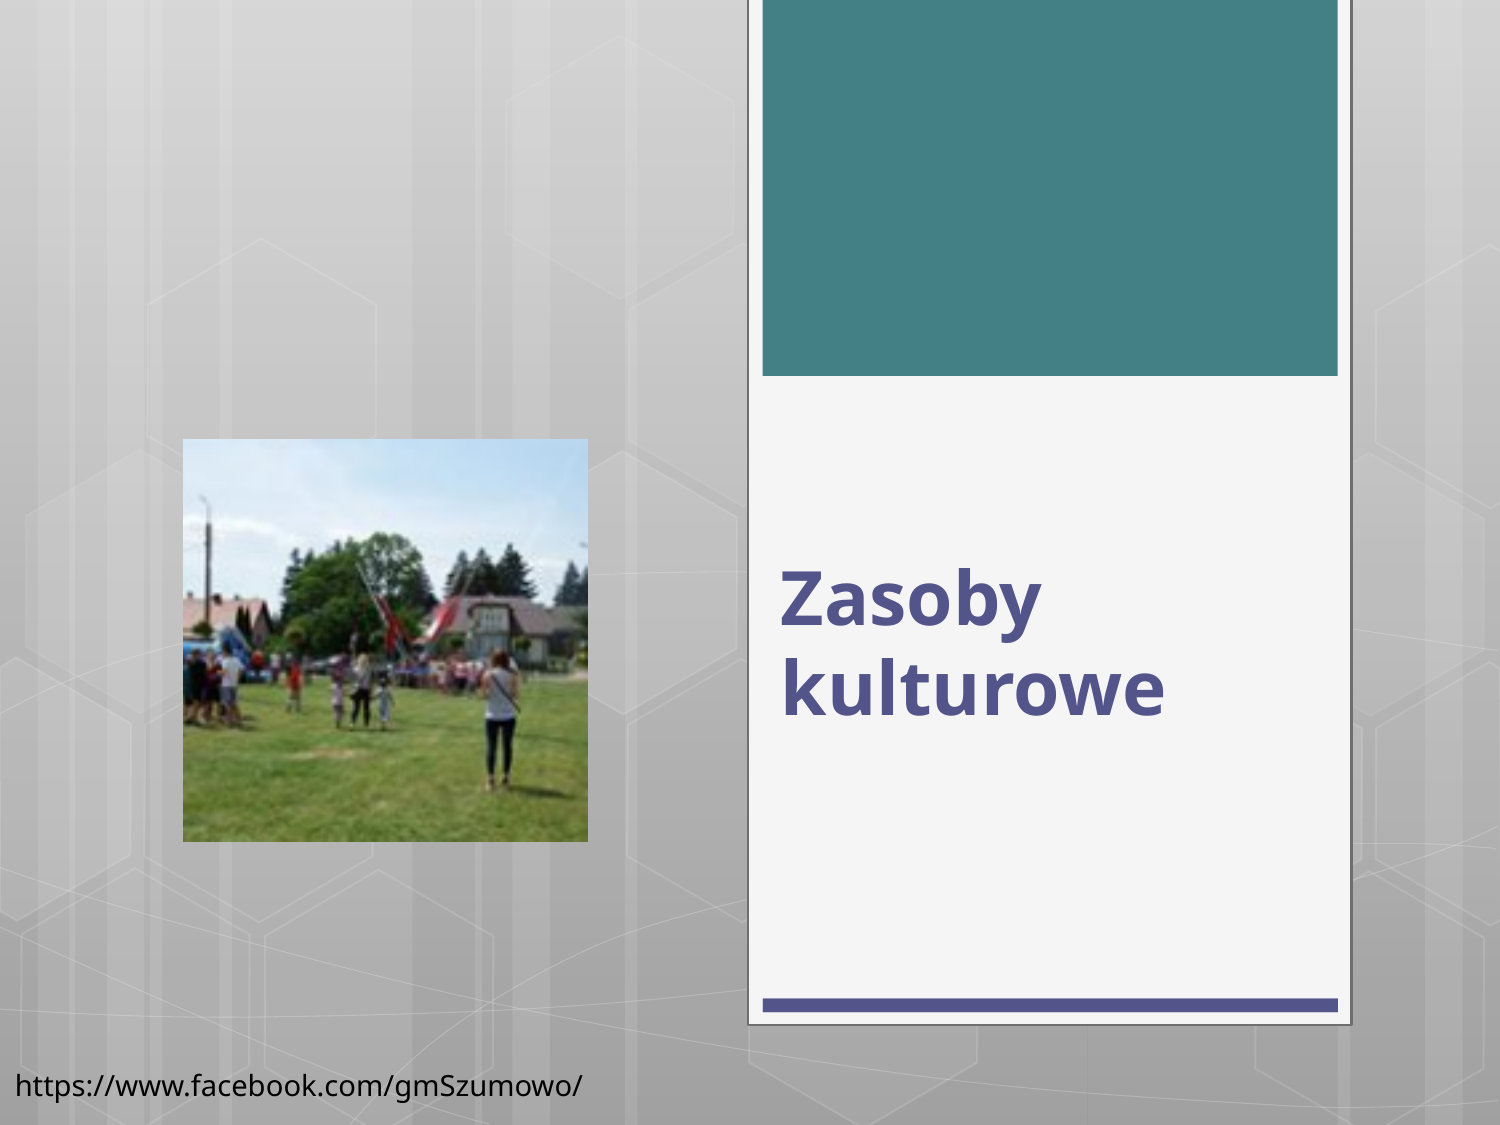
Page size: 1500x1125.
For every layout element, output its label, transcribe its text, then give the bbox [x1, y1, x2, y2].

text_box Zasoby kulturowe [765, 458, 1354, 738]
picture [182, 439, 588, 842]
text_box https://www.facebook.com/gmSzumowo/ [0, 1060, 946, 1110]
